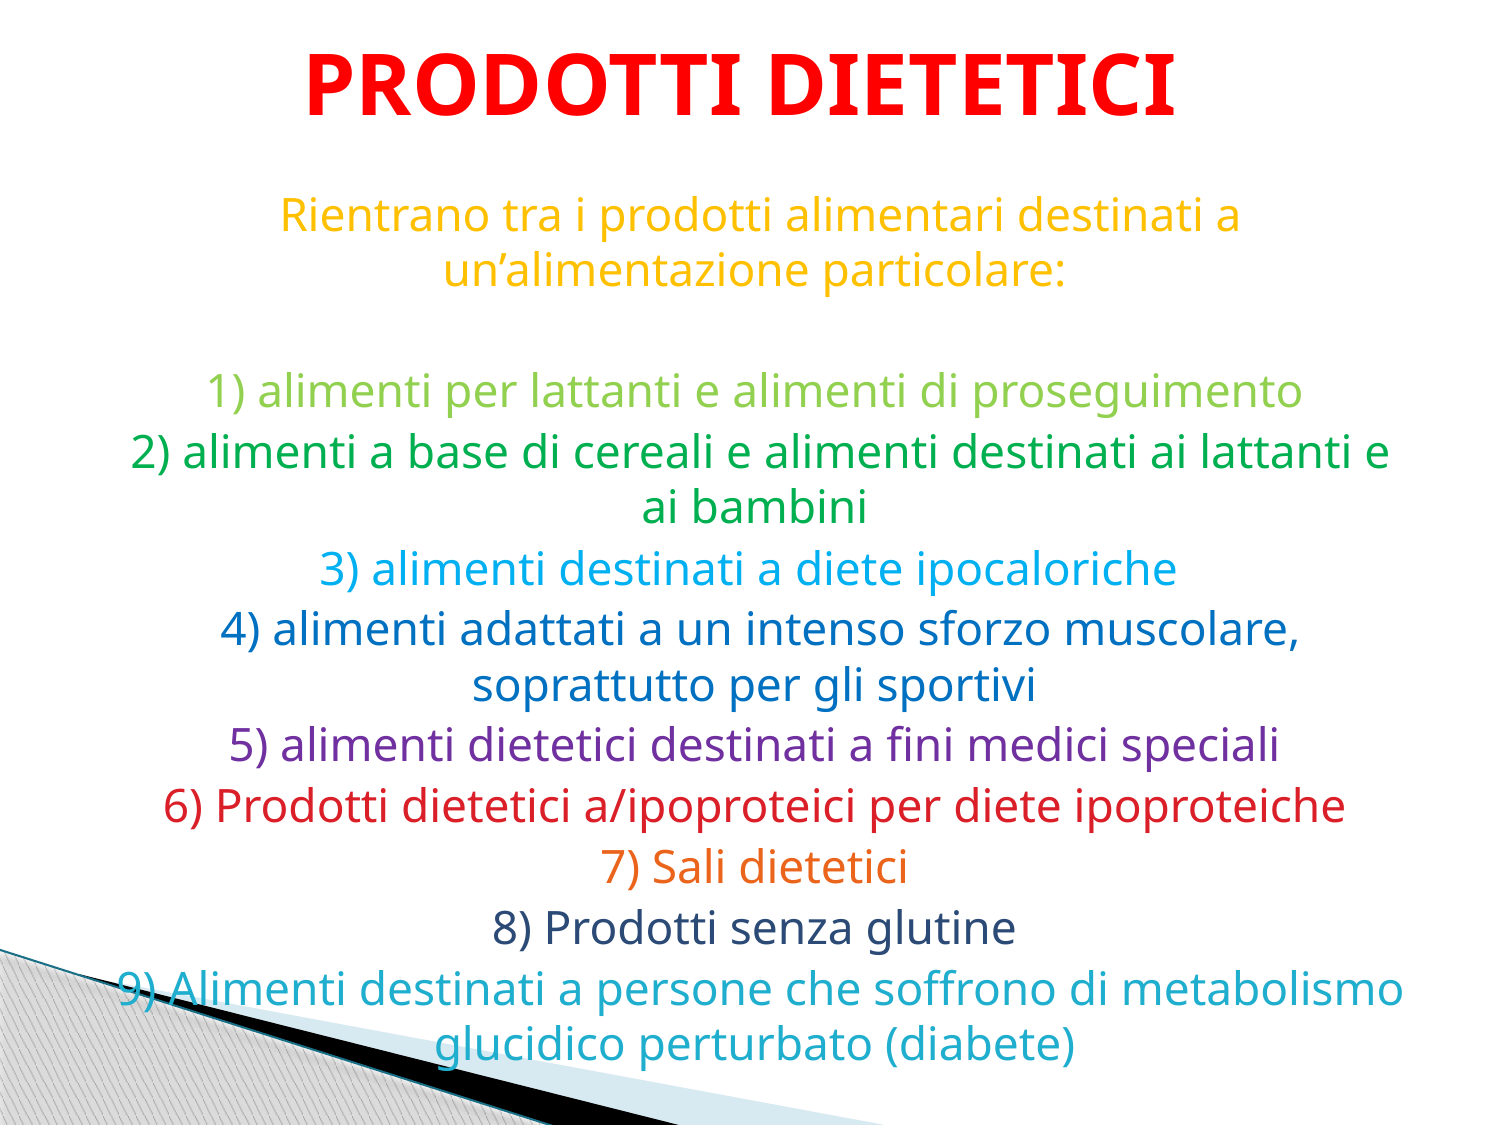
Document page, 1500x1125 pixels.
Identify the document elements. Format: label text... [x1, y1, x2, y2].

list Rientrano tra i prodotti alimentari destinati a un’alimentazione particolare: 1) alimenti per lattanti e alimenti di proseguimento 2) alimenti a base di cereali e alimenti destinati ai lattanti e ai bambini 3) alimenti destinati a diete ipocaloriche 4) alimenti adattati a un intenso sforzo muscolare, soprattutto per gli sportivi 5) alimenti dietetici destinati a fini medici speciali 6) Prodotti dietetici a/ipoproteici per diete ipoproteiche 7) Sali dietetici 8) Prodotti senza glutine 9) Alimenti destinati a persone che soffrono di metabolismo glucidico perturbato (diabete) [76, 125, 1427, 1083]
title PRODOTTI DIETETICI [64, 1, 1415, 161]
